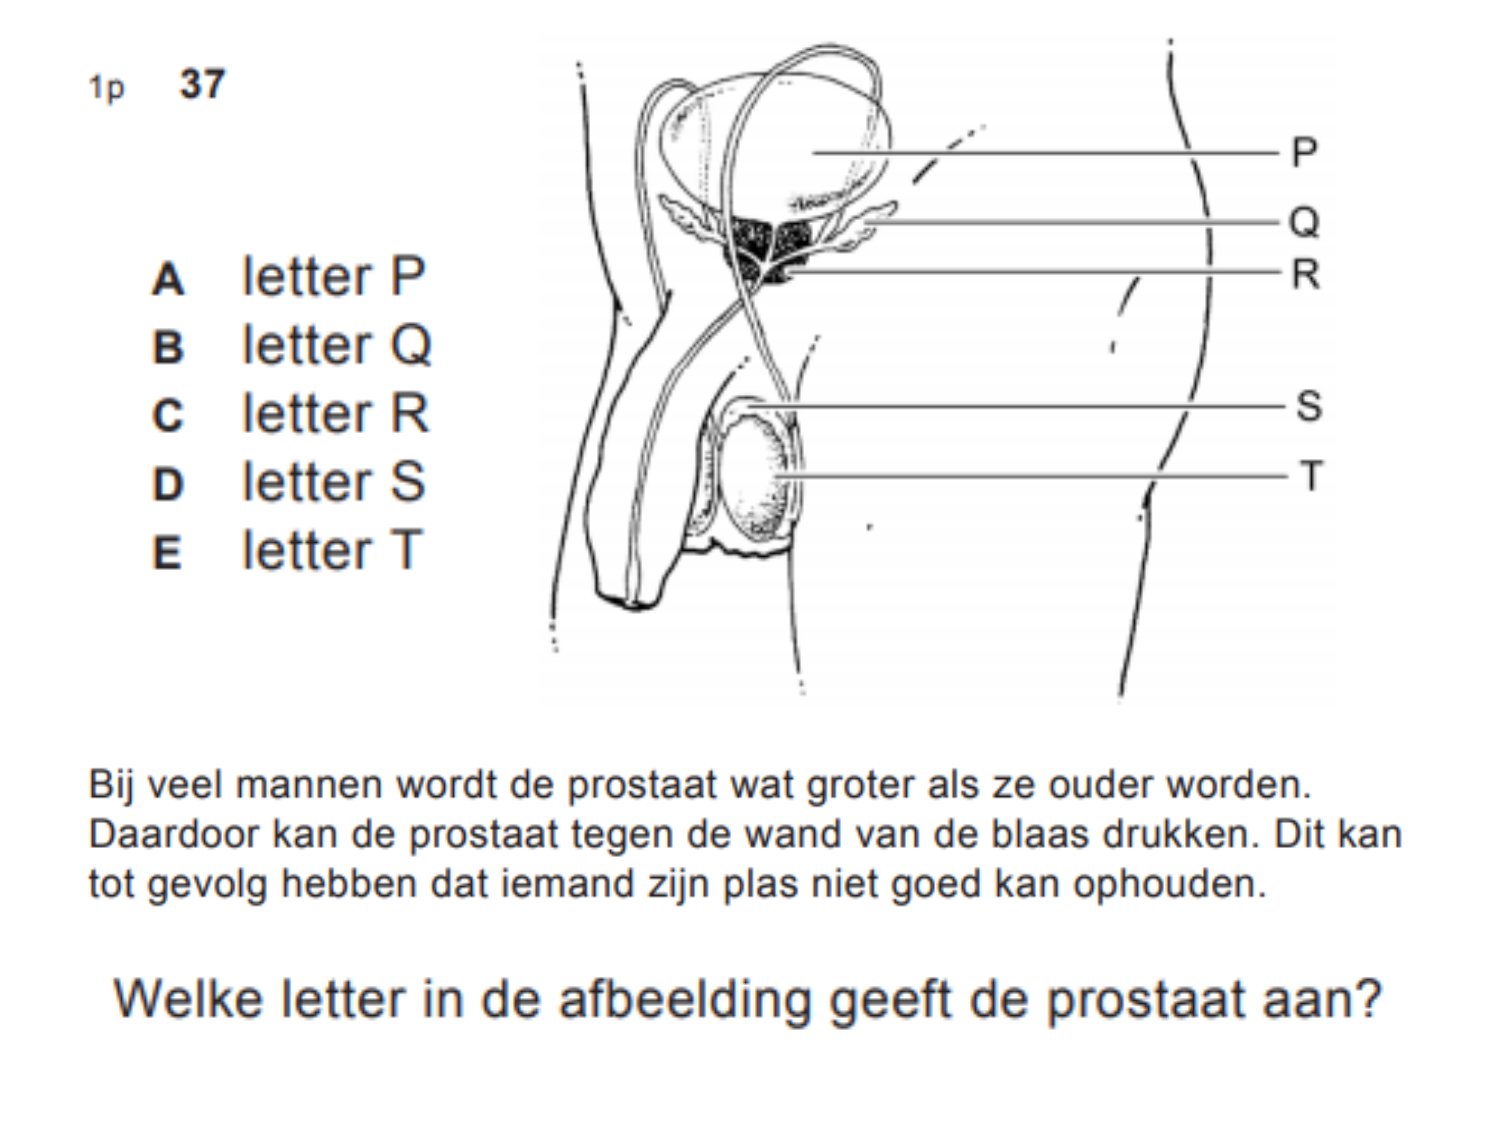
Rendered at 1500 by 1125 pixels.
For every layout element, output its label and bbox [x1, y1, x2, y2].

picture [74, 751, 1425, 1034]
picture [71, 39, 253, 138]
picture [135, 243, 494, 599]
picture [534, 0, 1363, 734]
